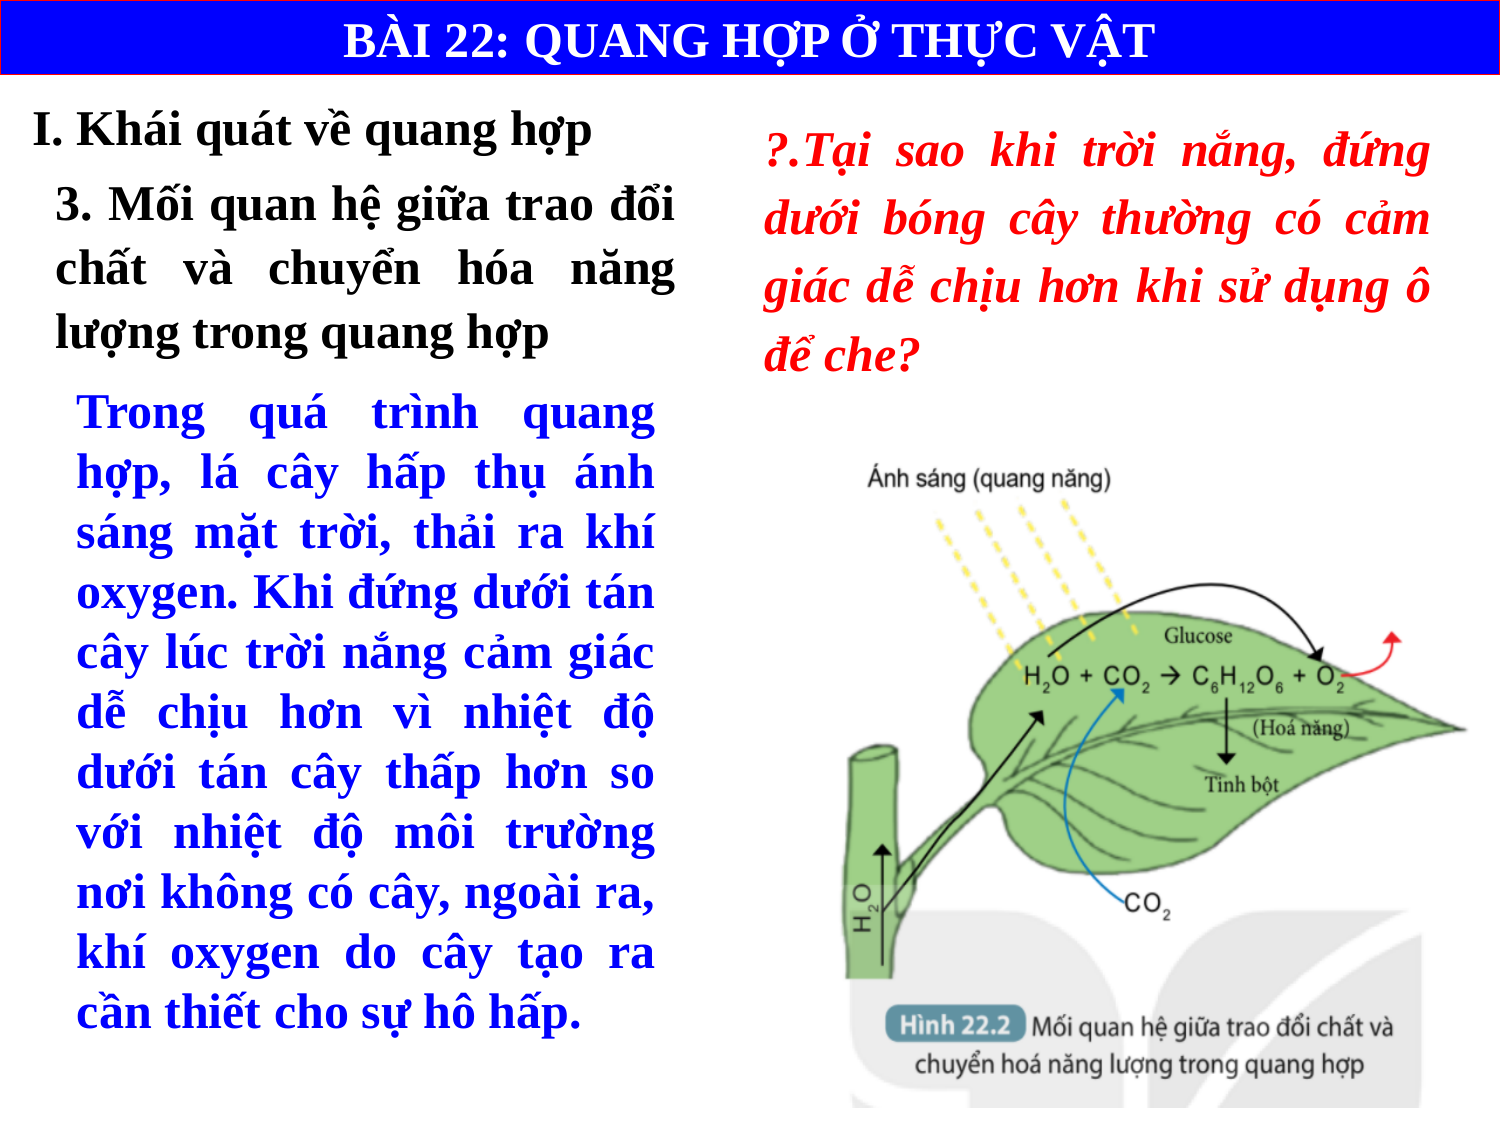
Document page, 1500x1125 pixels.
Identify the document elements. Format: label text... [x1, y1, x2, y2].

picture [775, 448, 1500, 1108]
text_box I. Khái quát về quang hợp [17, 79, 768, 163]
text_box 3. Mối quan hệ giữa trao đổi chất và chuyển hóa năng lượng trong quang hợp [41, 158, 691, 367]
text_box BÀI 22: QUANG HỢP Ở THỰC VẬT [0, 0, 1500, 75]
text_box Trong quá trình quang hợp, lá cây hấp thụ ánh sáng mặt trời, thải ra khí oxygen. Khi đứng dưới tán cây lúc trời nắng cảm giác dễ chịu hơn vì nhiệt độ dưới tán cây thấp hơn so với nhiệt độ môi trường nơi không có cây, ngoài ra, khí oxygen do cây tạo ra cần thiết cho sự hô hấp. [62, 371, 671, 1046]
text_box ?.Tại sao khi trời nắng, đứng dưới bóng cây thường có cảm giác dễ chịu hơn khi sử dụng ô để che? [749, 100, 1447, 389]
